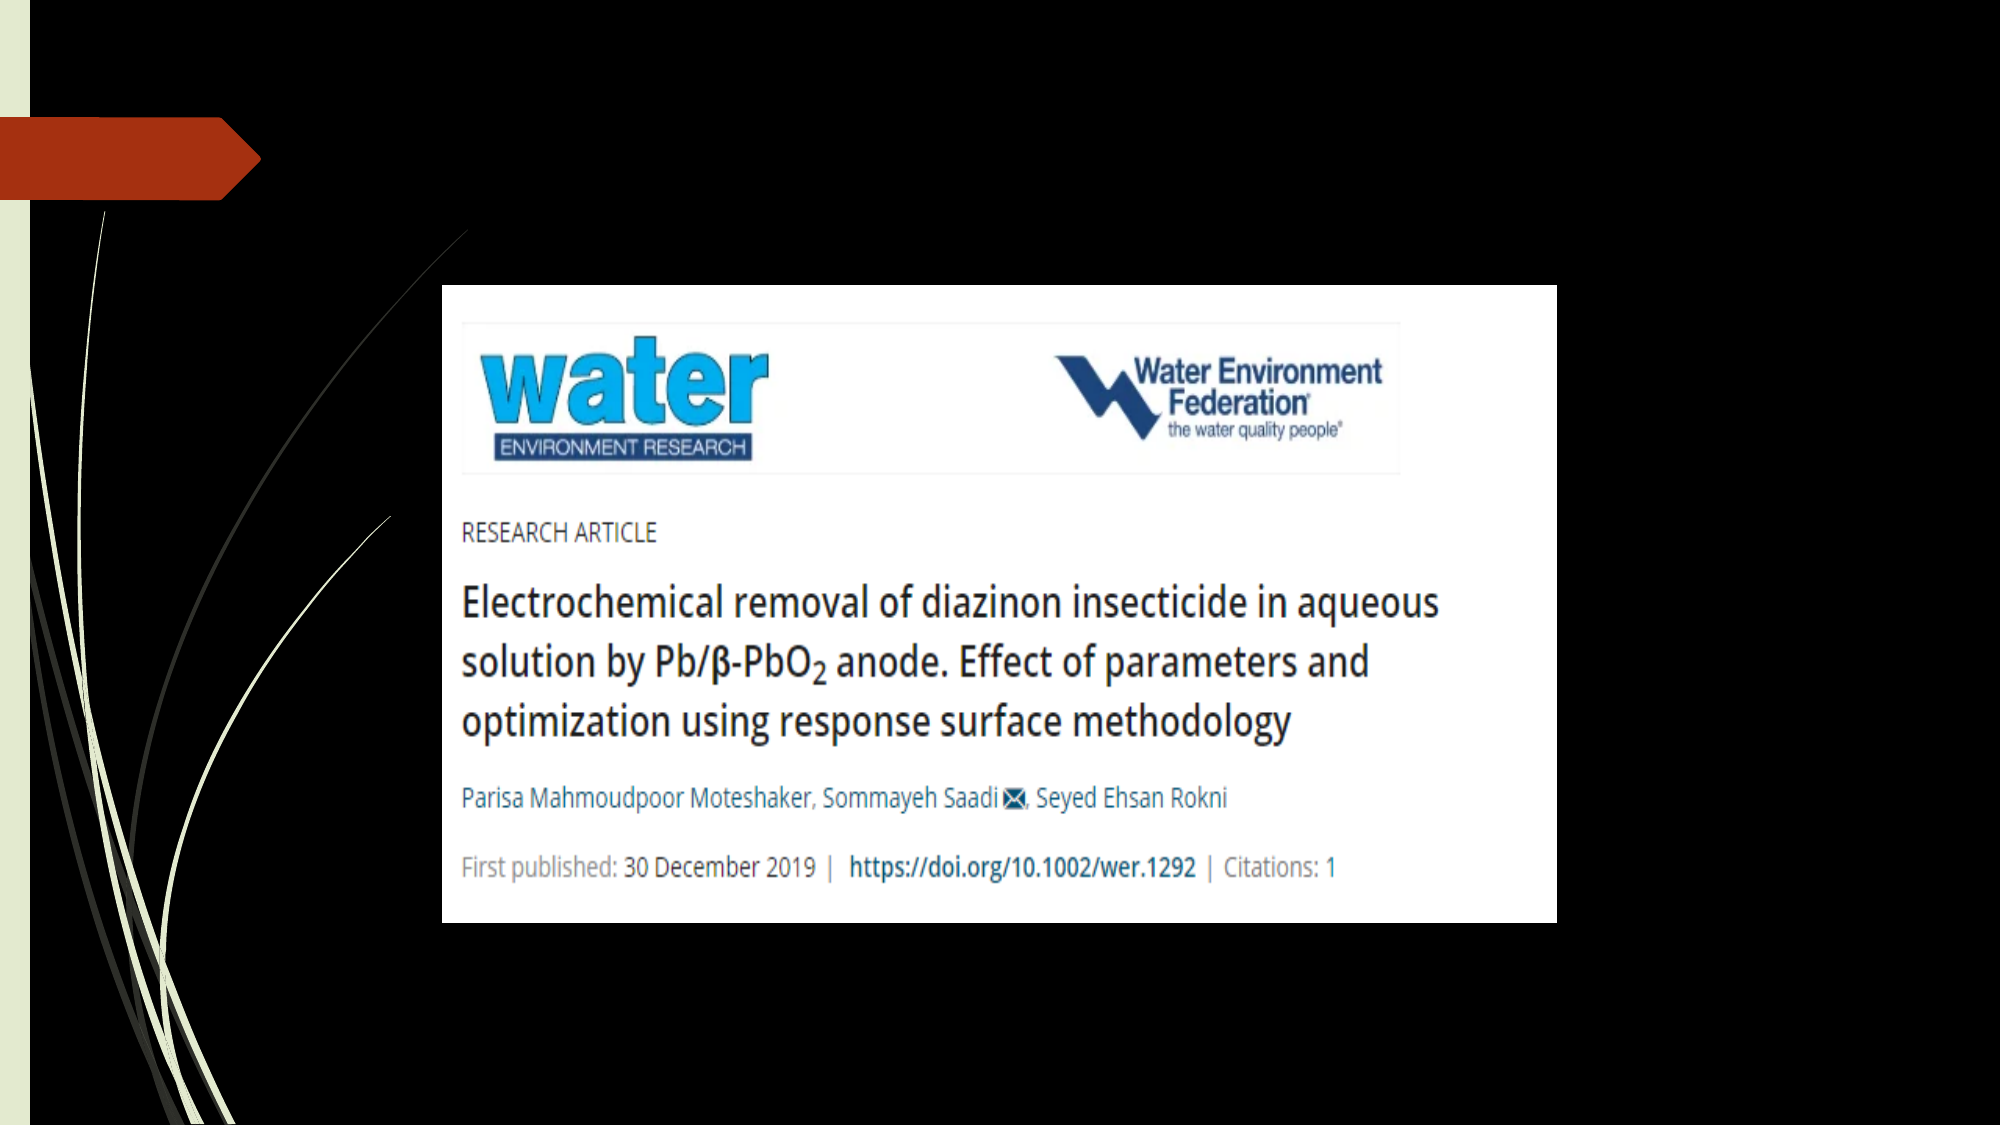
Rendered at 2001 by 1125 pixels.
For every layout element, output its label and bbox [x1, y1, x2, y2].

picture [442, 285, 1558, 923]
